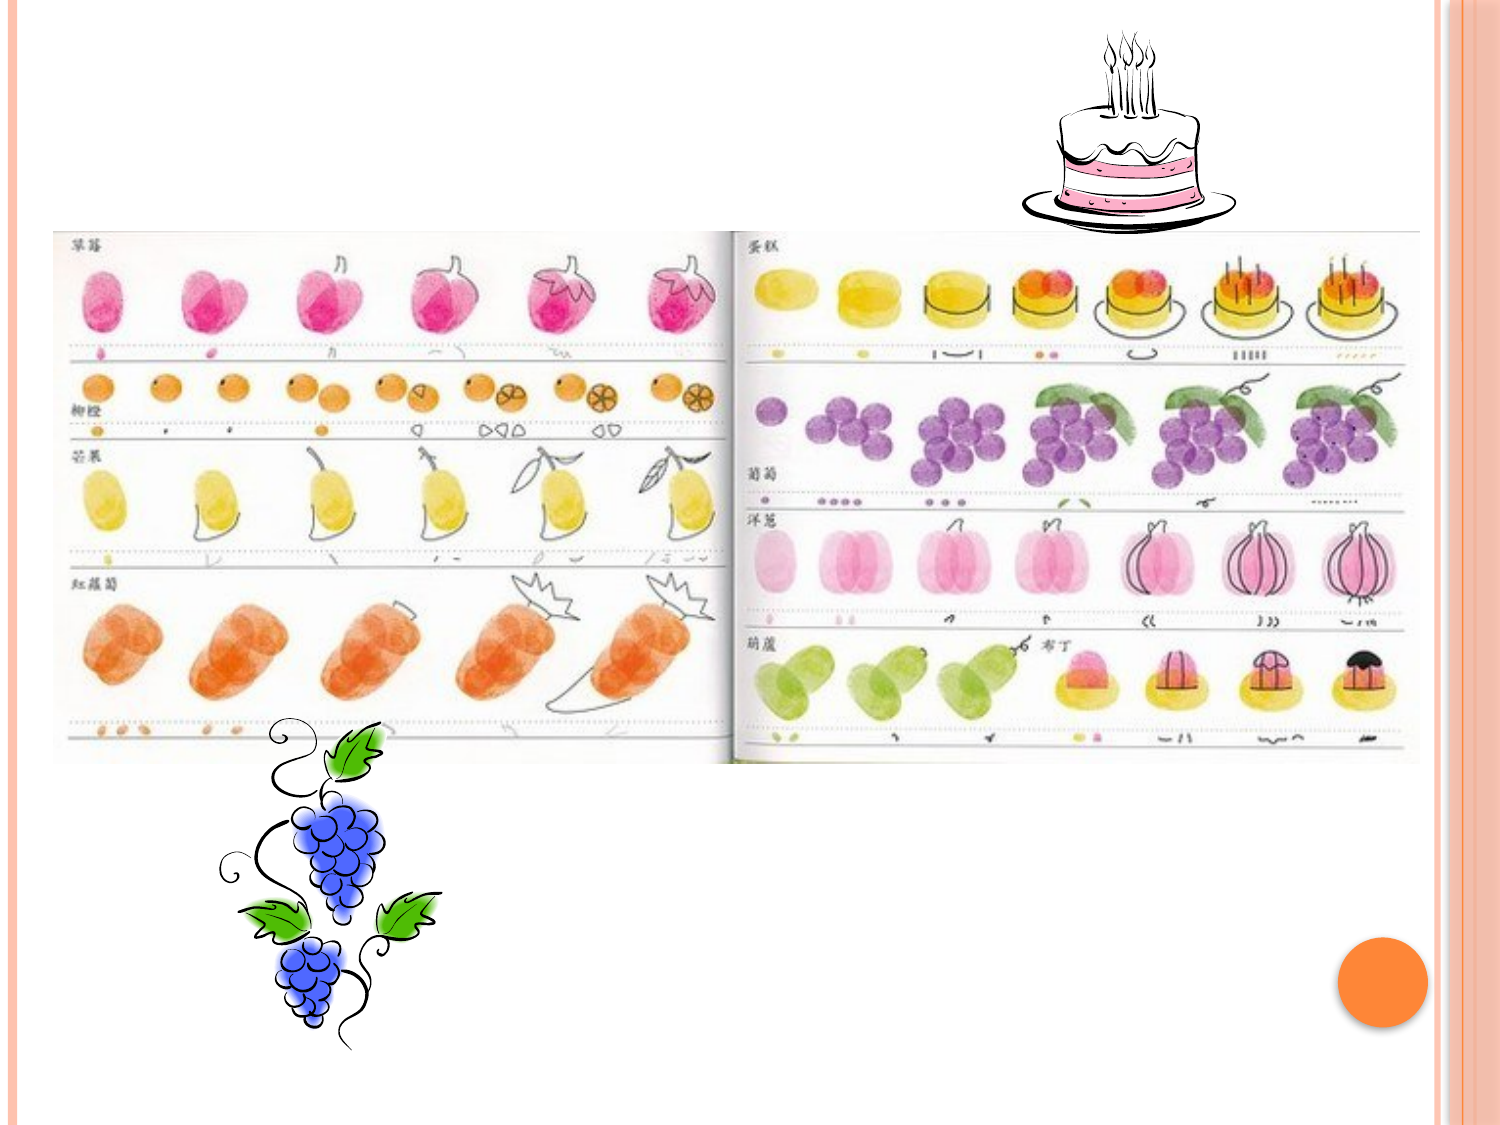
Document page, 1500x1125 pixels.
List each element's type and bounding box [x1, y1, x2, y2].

picture [52, 29, 1420, 1051]
